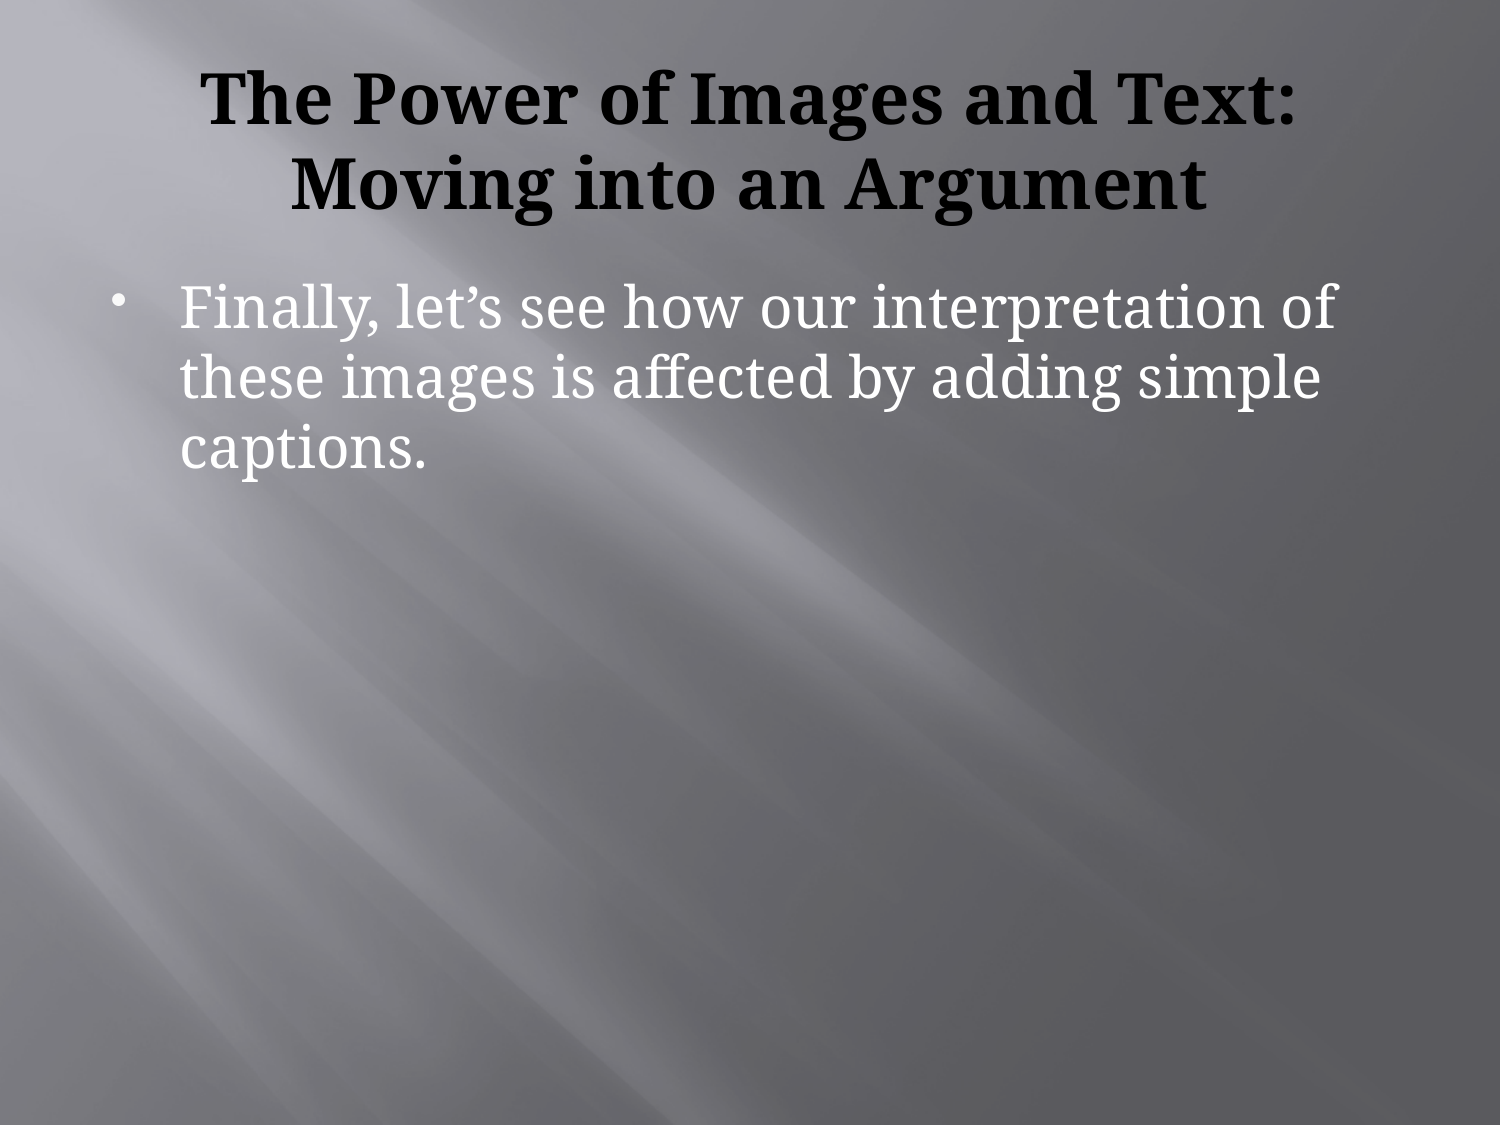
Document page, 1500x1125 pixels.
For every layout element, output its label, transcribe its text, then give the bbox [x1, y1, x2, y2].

list Finally, let’s see how our interpretation of these images is affected by adding simple captions. [75, 262, 1425, 1035]
title The Power of Images and Text: Moving into an Argument [75, 45, 1425, 233]
